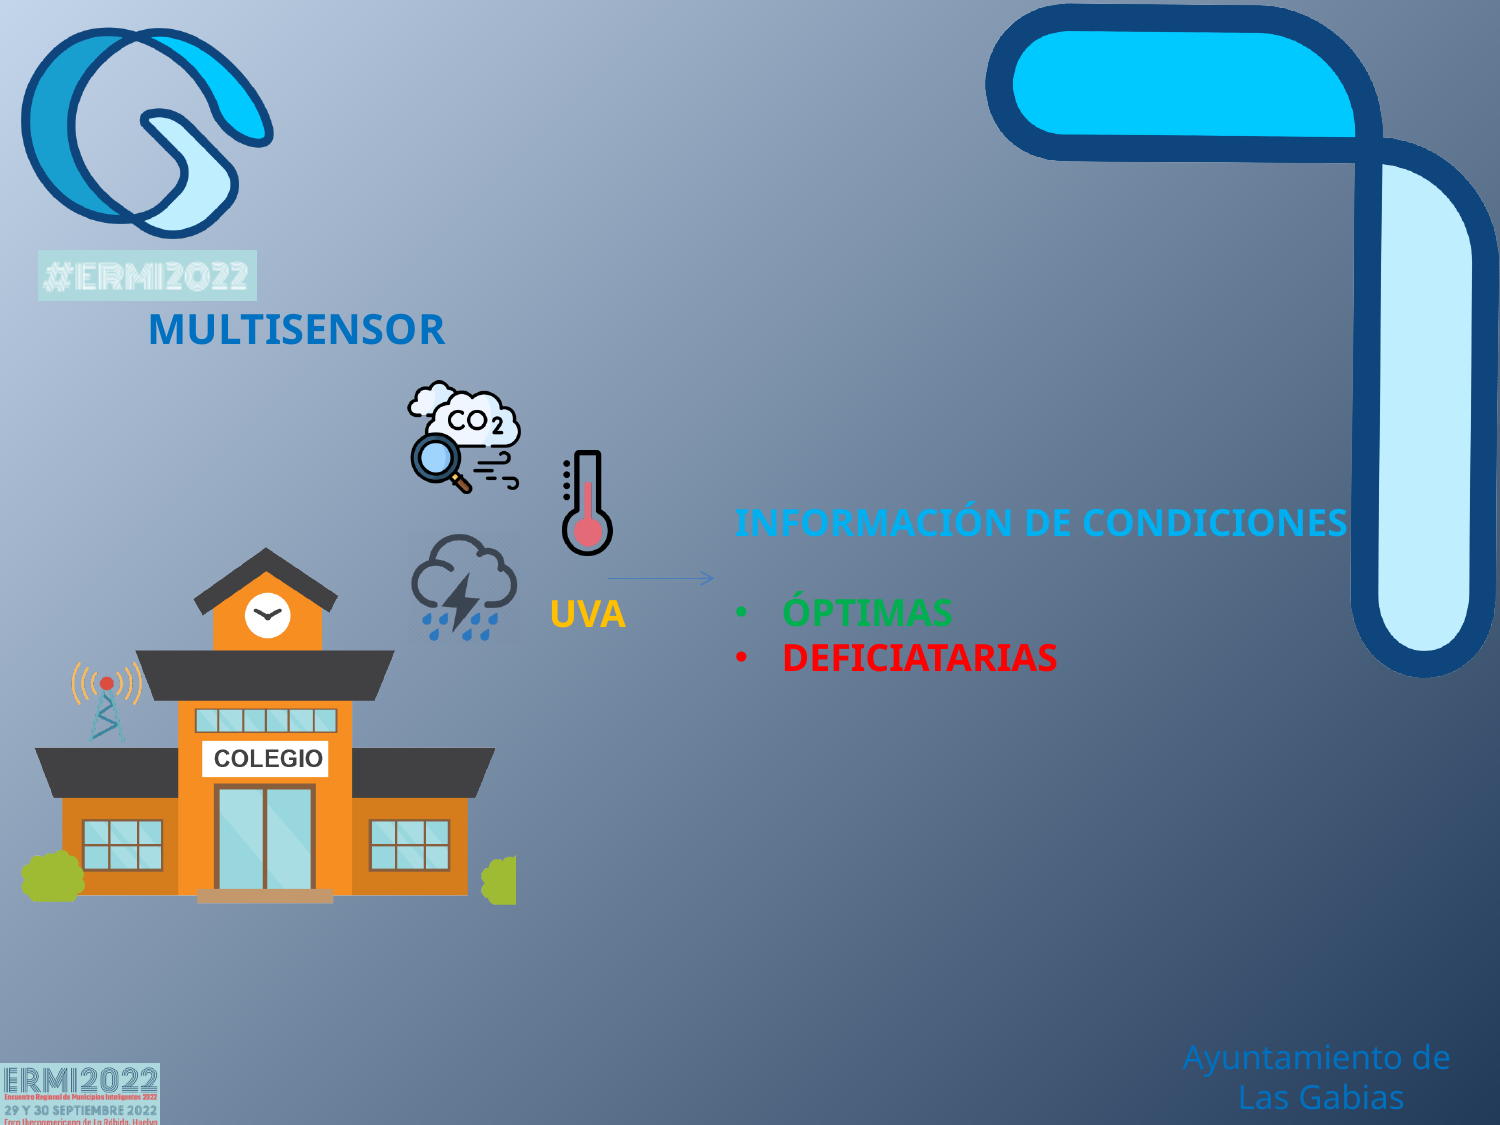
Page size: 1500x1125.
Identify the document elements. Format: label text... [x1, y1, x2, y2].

picture [20, 450, 640, 906]
picture [17, 26, 278, 241]
text_box UVA [550, 582, 642, 643]
picture [37, 250, 258, 302]
picture [0, 1063, 160, 1125]
picture [848, 0, 1500, 731]
text_box Ayuntamiento de Las Gabias [1138, 1028, 1500, 1124]
text_box INFORMACIÓN DE CONDICIONES ÓPTIMAS DEFICIATARIAS [720, 491, 1364, 687]
picture [407, 379, 521, 494]
text_box MULTISENSOR [147, 302, 880, 374]
